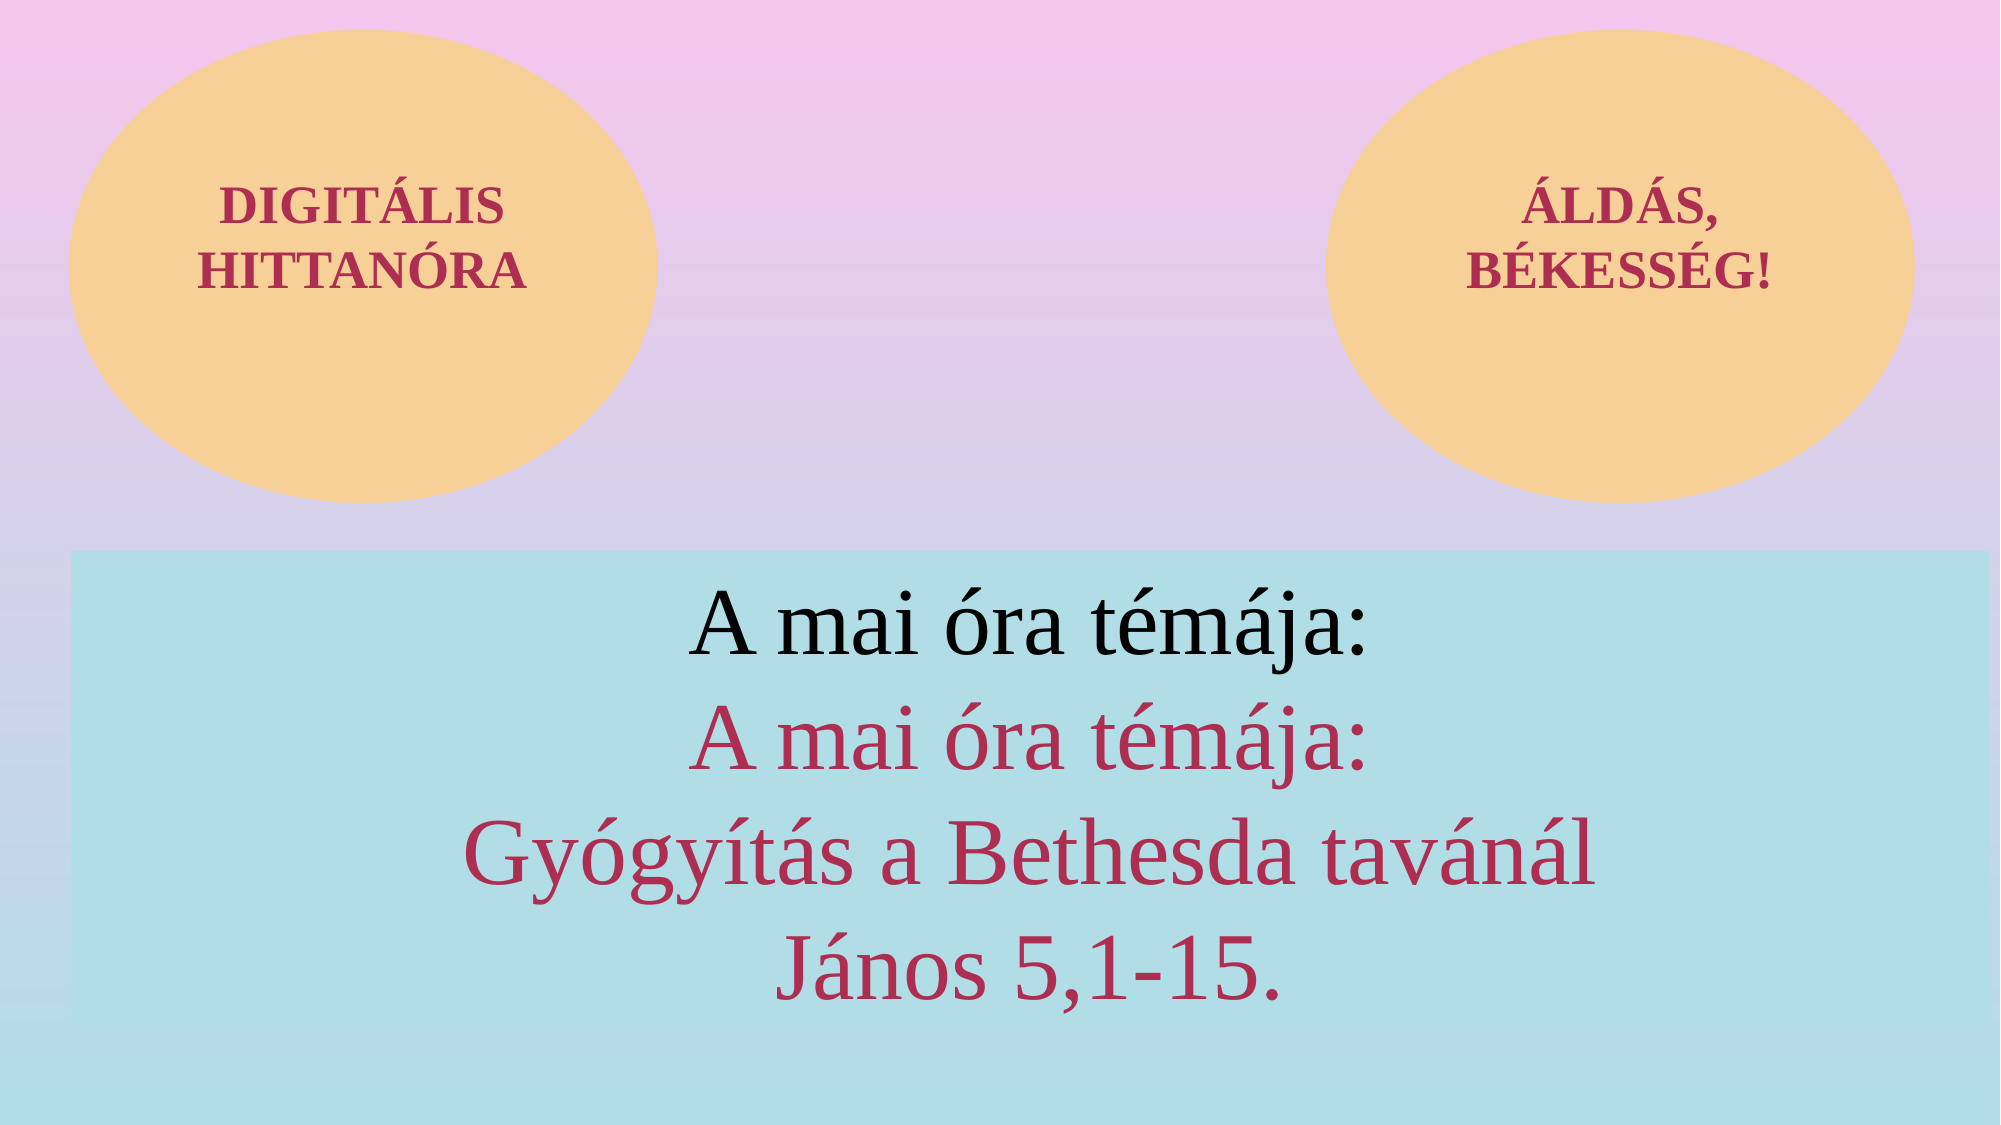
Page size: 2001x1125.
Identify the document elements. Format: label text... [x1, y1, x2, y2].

text_box A mai óra témája: A mai óra témája: Gyógyítás a Bethesda tavánál János 5,1-15. [71, 551, 1990, 1026]
text_box ÁLDÁS, BÉKESSÉG! [1324, 28, 1916, 505]
text_box DIGITÁLIS HITTANÓRA [67, 28, 659, 505]
